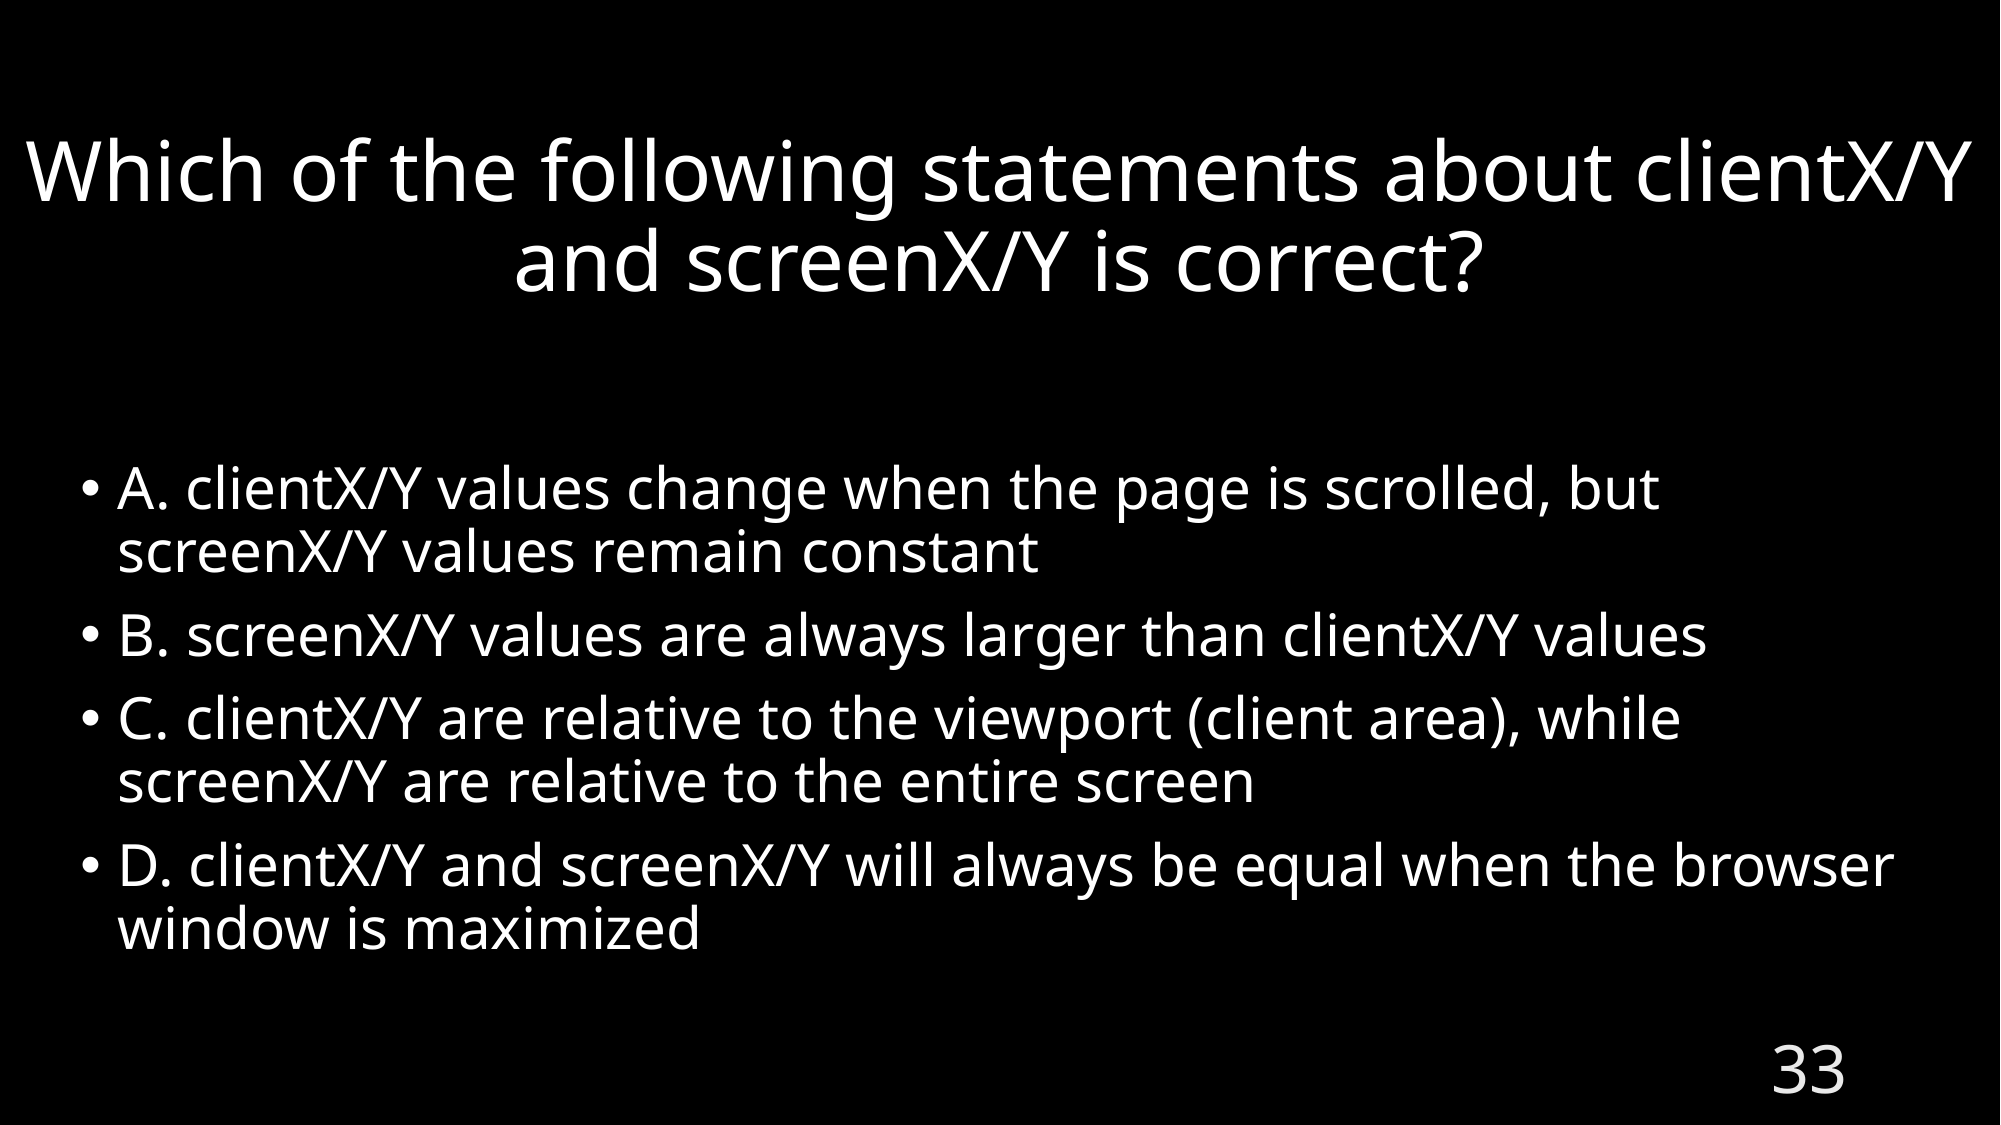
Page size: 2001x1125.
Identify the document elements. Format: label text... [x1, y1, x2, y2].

title Which of the following statements about clientX/Y and screenX/Y is correct? [0, 59, 2000, 379]
slide_number 33 [1412, 1042, 1863, 1103]
list A. clientX/Y values change when the page is scrolled, but screenX/Y values remain constant B. screenX/Y values are always larger than clientX/Y values C. clientX/Y are relative to the viewport (client area), while screenX/Y are relative to the entire screen D. clientX/Y and screenX/Y will always be equal when the browser window is maximized [65, 378, 1918, 1043]
